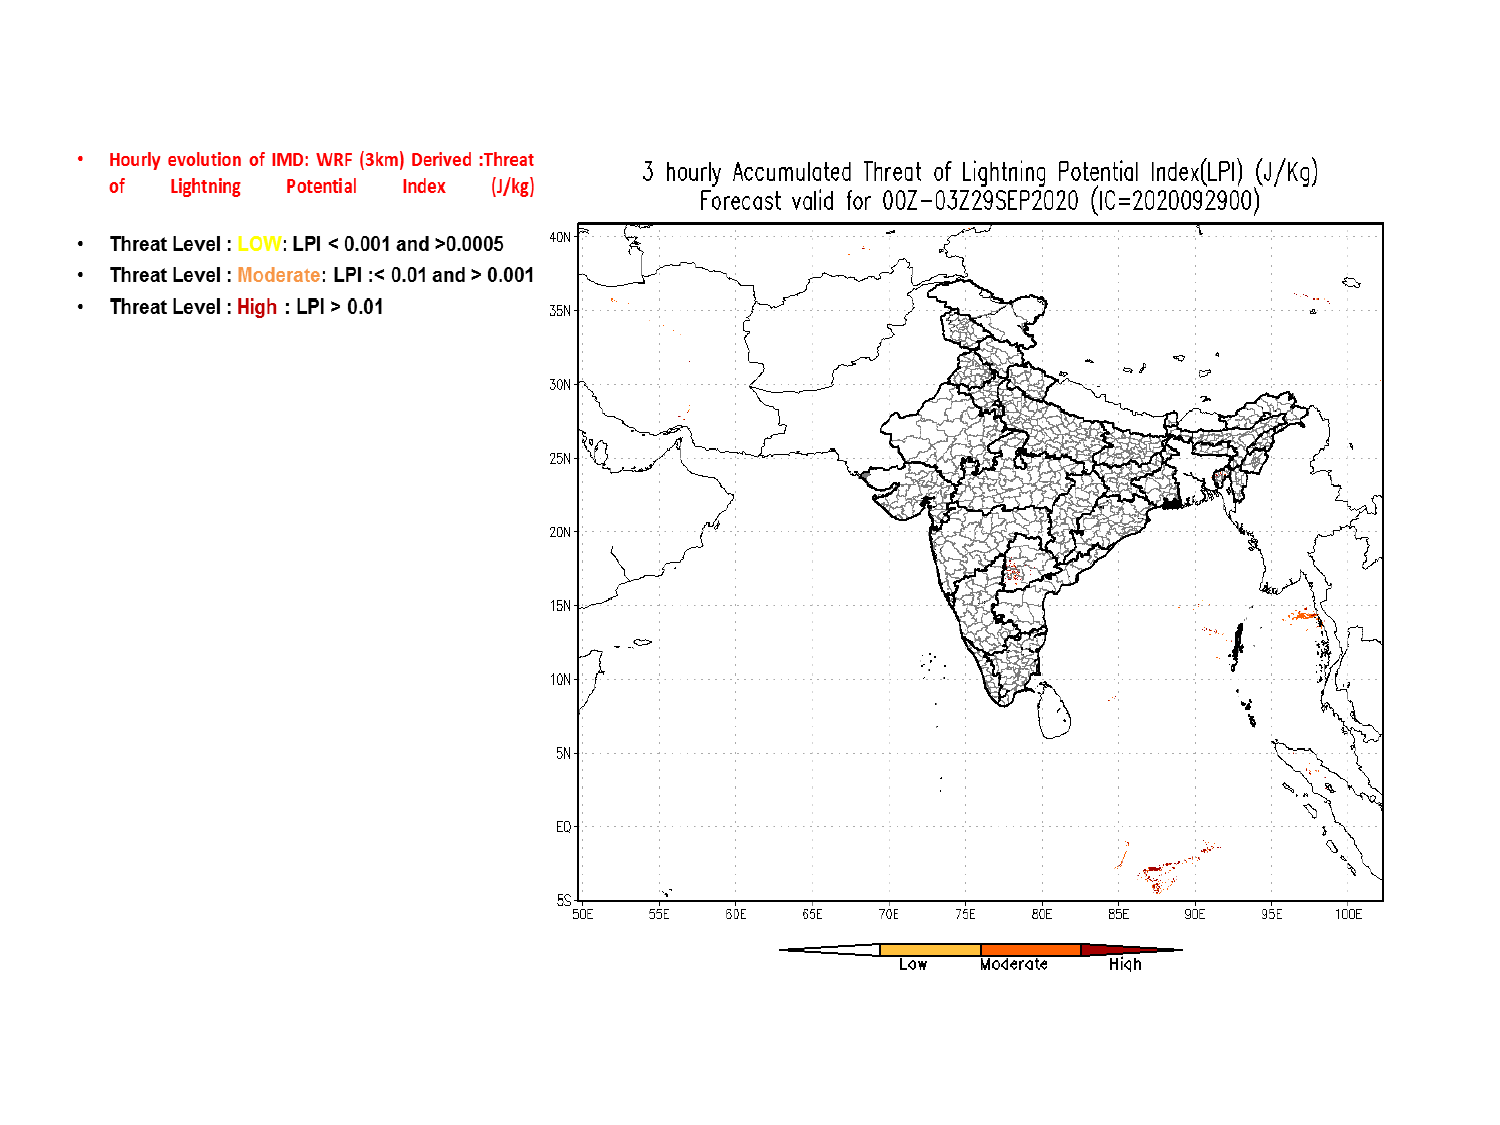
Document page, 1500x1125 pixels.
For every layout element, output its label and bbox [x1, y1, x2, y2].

picture [74, 149, 1426, 976]
